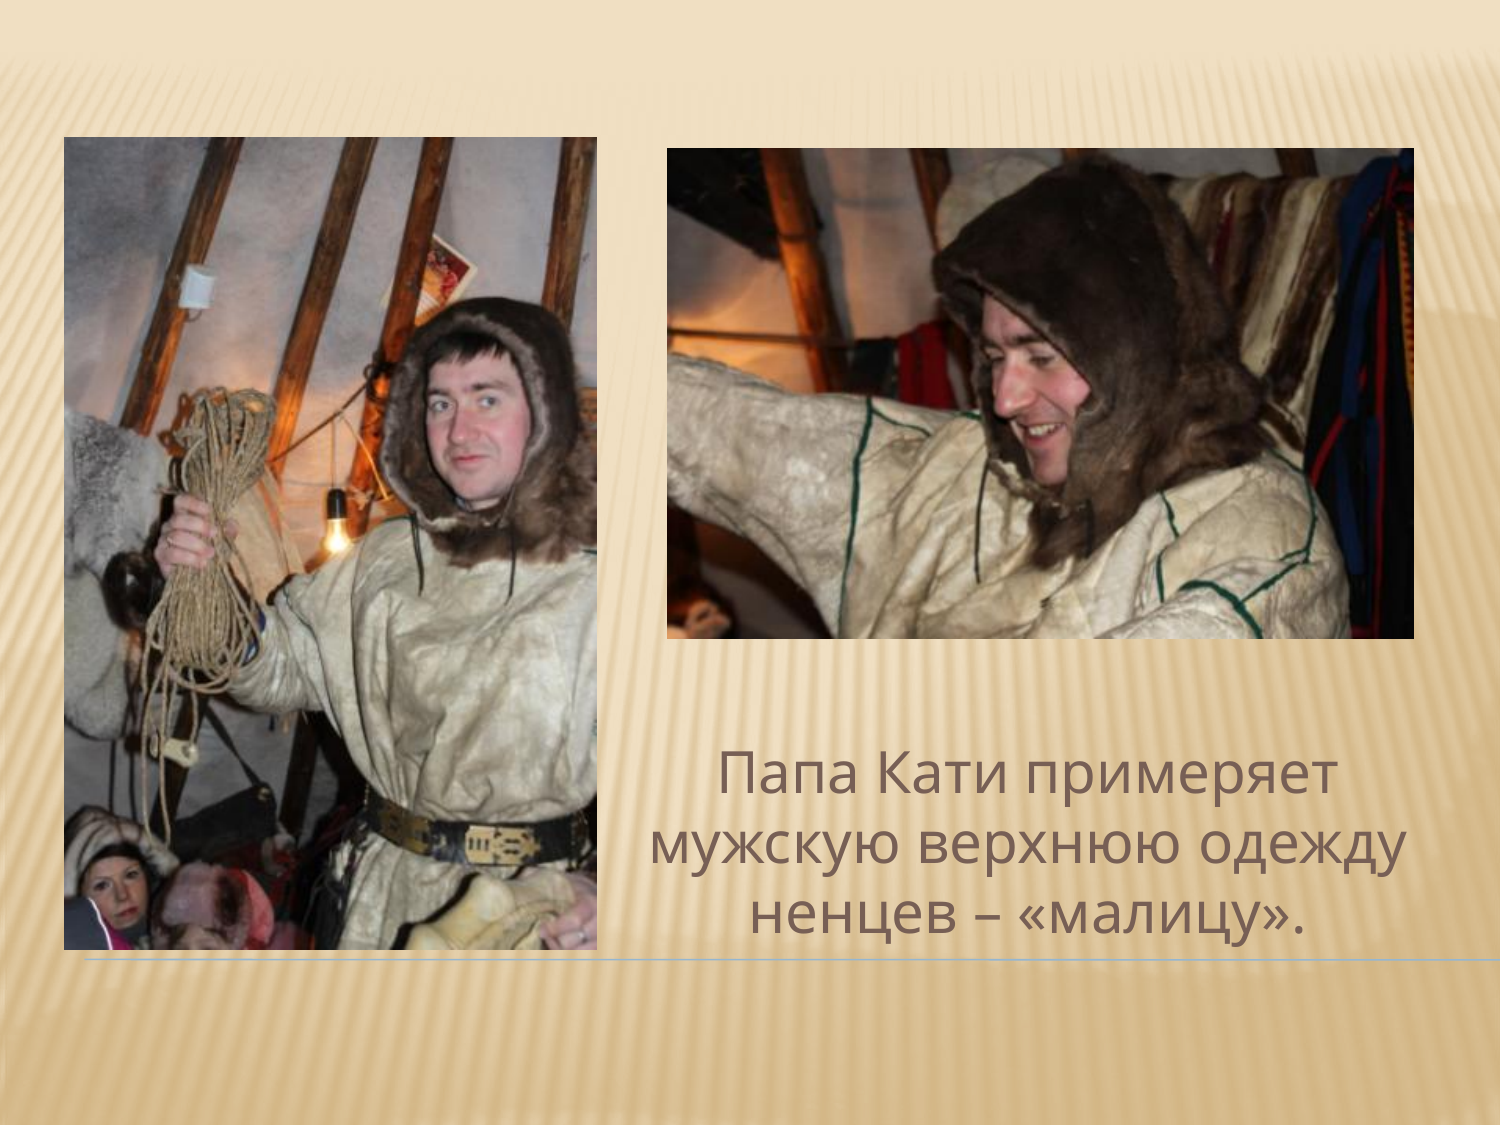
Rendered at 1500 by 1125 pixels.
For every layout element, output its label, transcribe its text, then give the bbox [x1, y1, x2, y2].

picture [64, 136, 597, 951]
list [666, 148, 1414, 639]
list Папа Кати примеряет мужскую верхнюю одежду ненцев – «малицу». [596, 727, 1459, 988]
